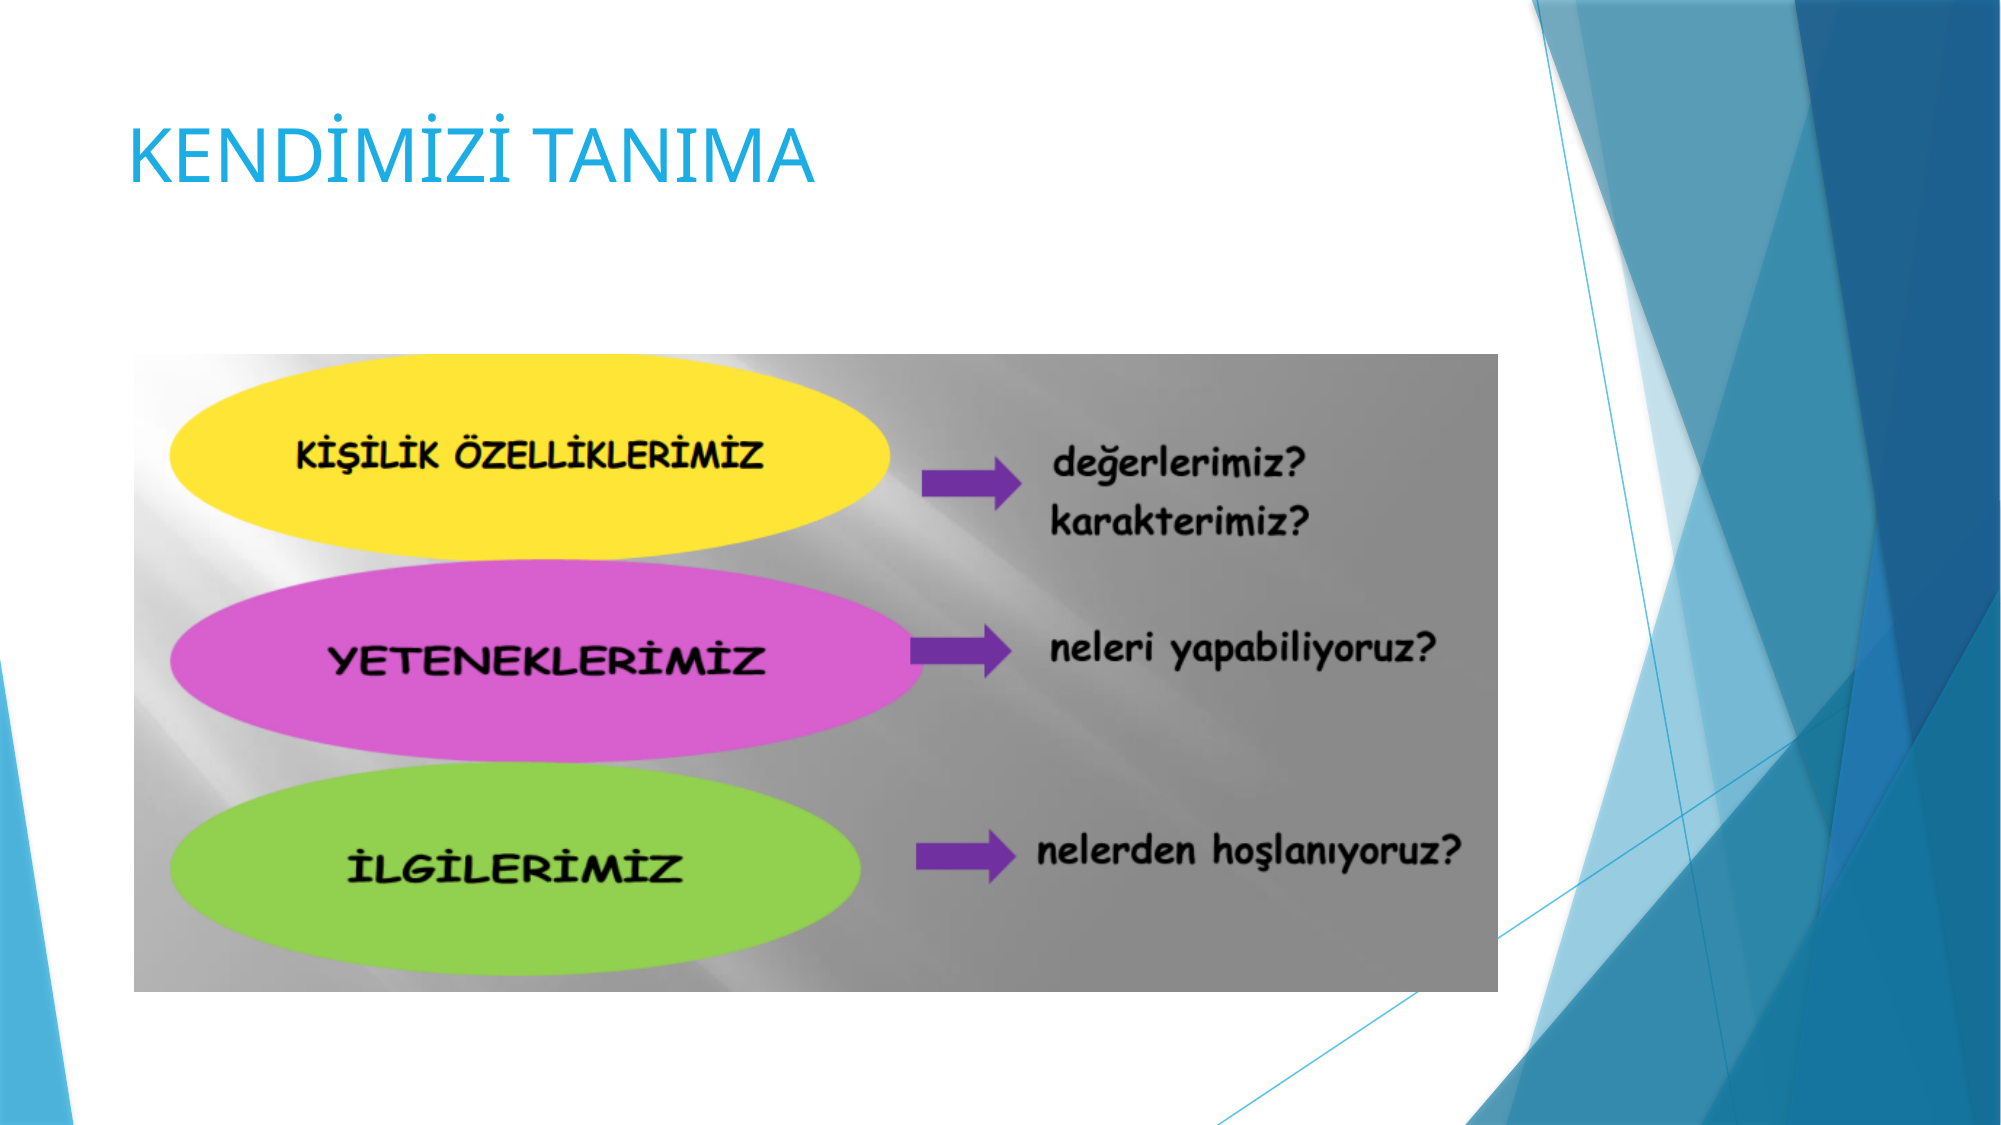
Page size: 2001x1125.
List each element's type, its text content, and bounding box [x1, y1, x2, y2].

title KENDİMİZİ TANIMA [111, 99, 1522, 317]
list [133, 353, 1499, 992]
